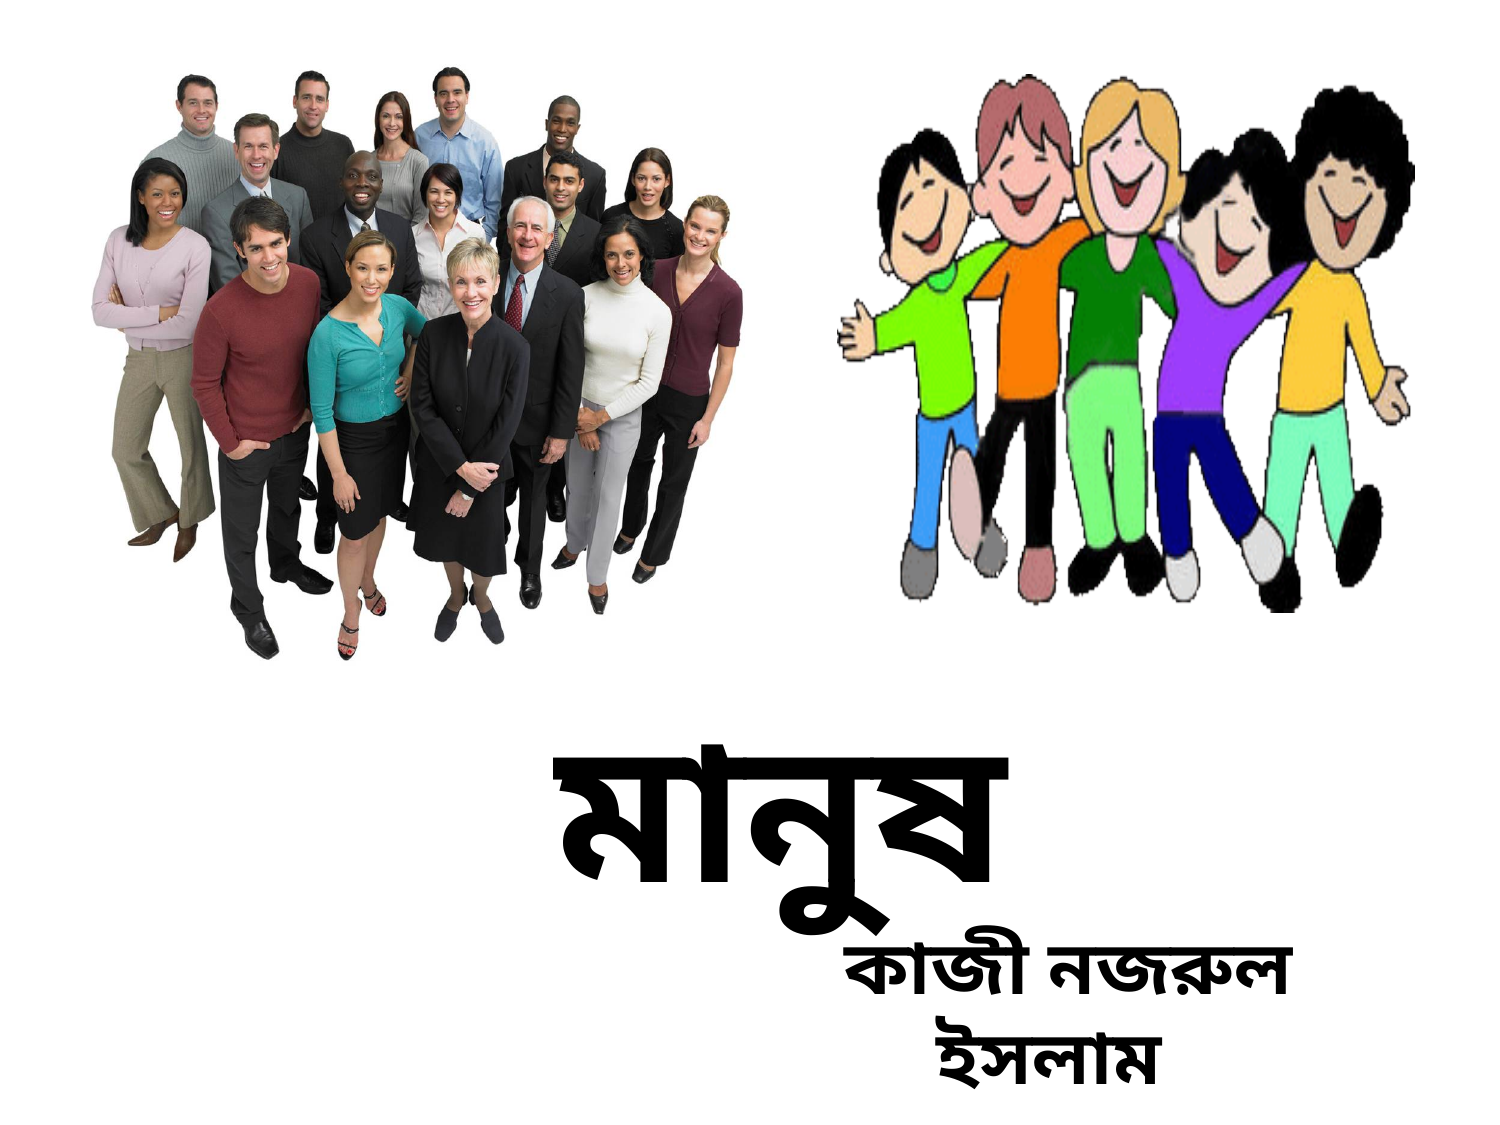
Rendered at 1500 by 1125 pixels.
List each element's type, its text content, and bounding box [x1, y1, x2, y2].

text_box কাজী নজরুল ইসলাম [774, 912, 1363, 1108]
text_box মানুষ [374, 674, 1188, 930]
picture [62, 49, 788, 688]
picture [837, 74, 1415, 613]
